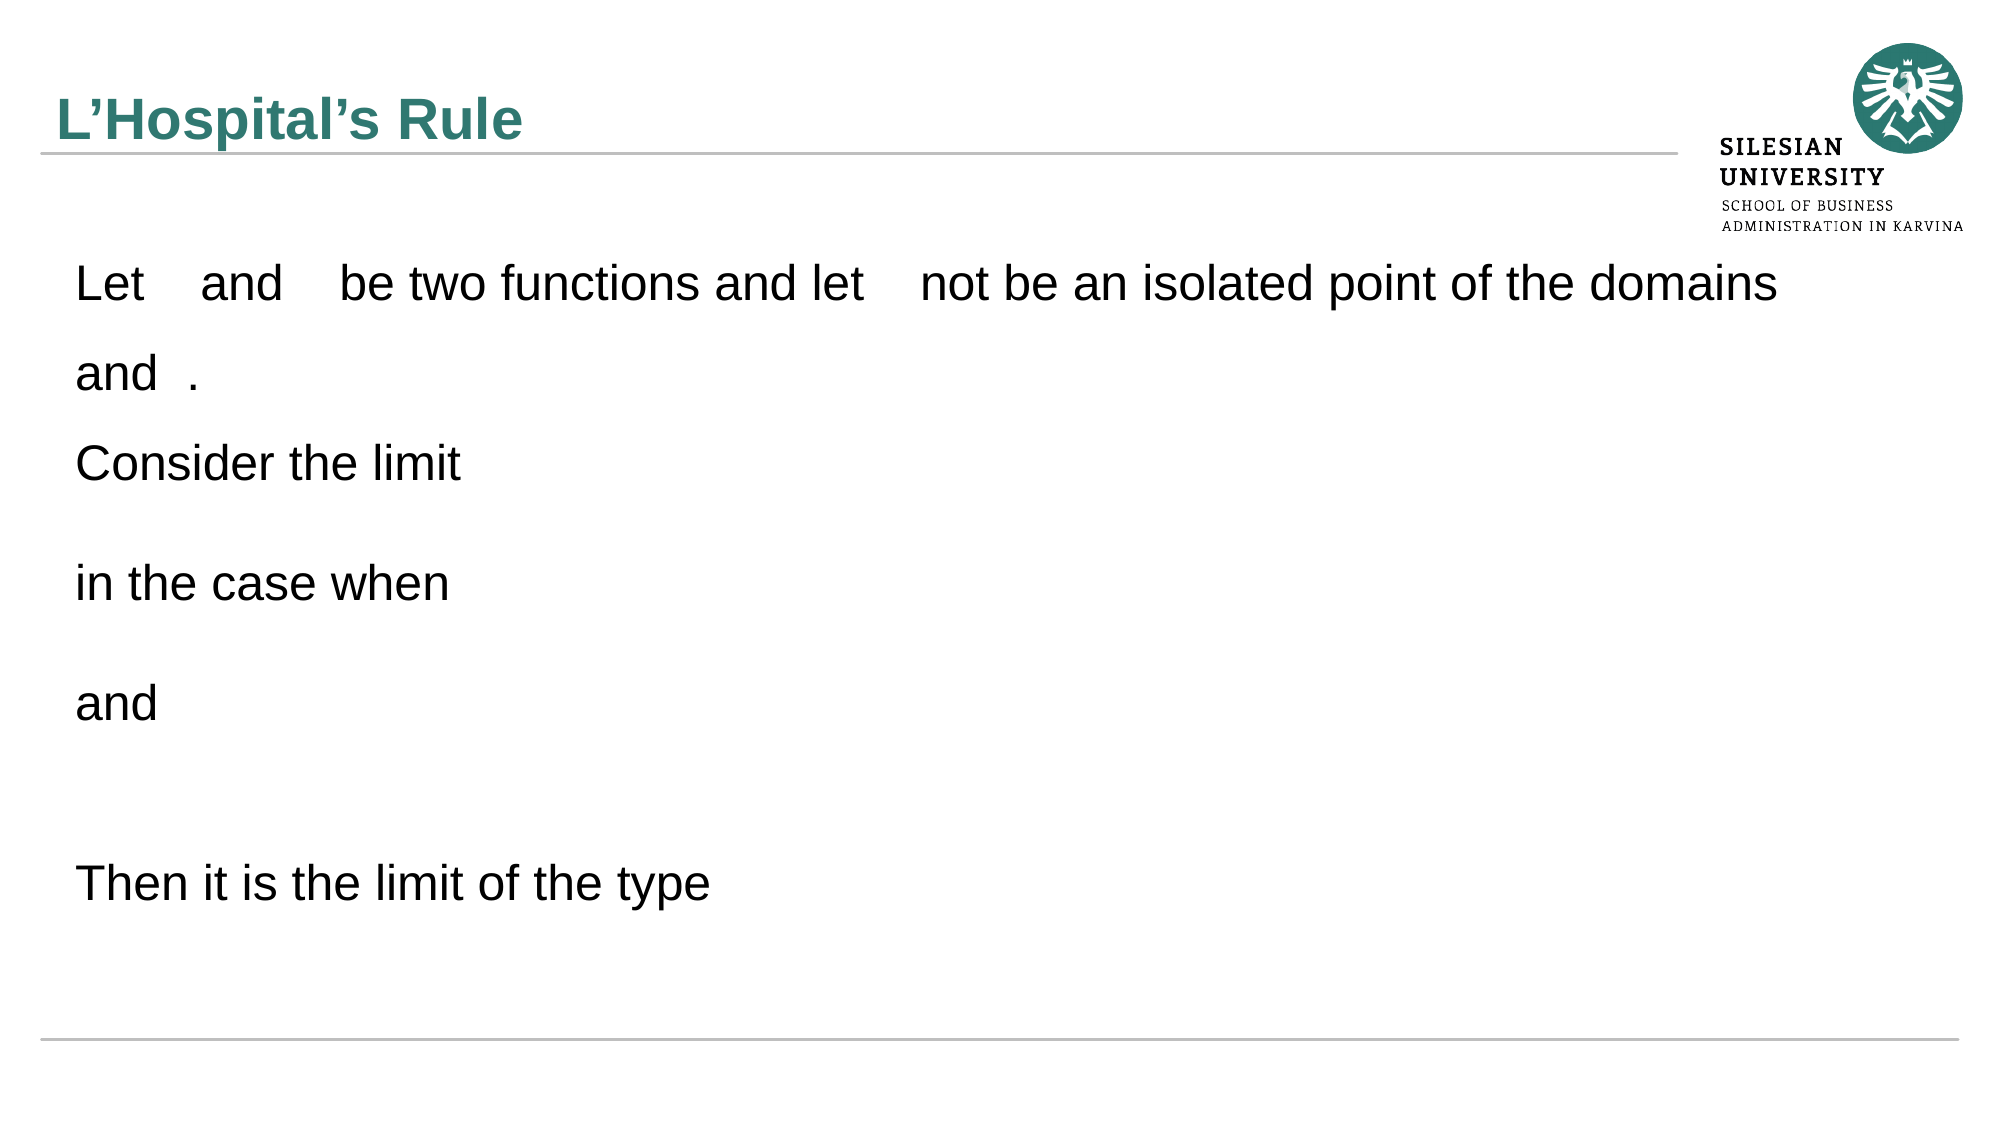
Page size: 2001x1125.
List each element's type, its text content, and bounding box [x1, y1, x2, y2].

picture [1720, 43, 1963, 231]
title L’Hospital’s Rule [41, 73, 1636, 150]
